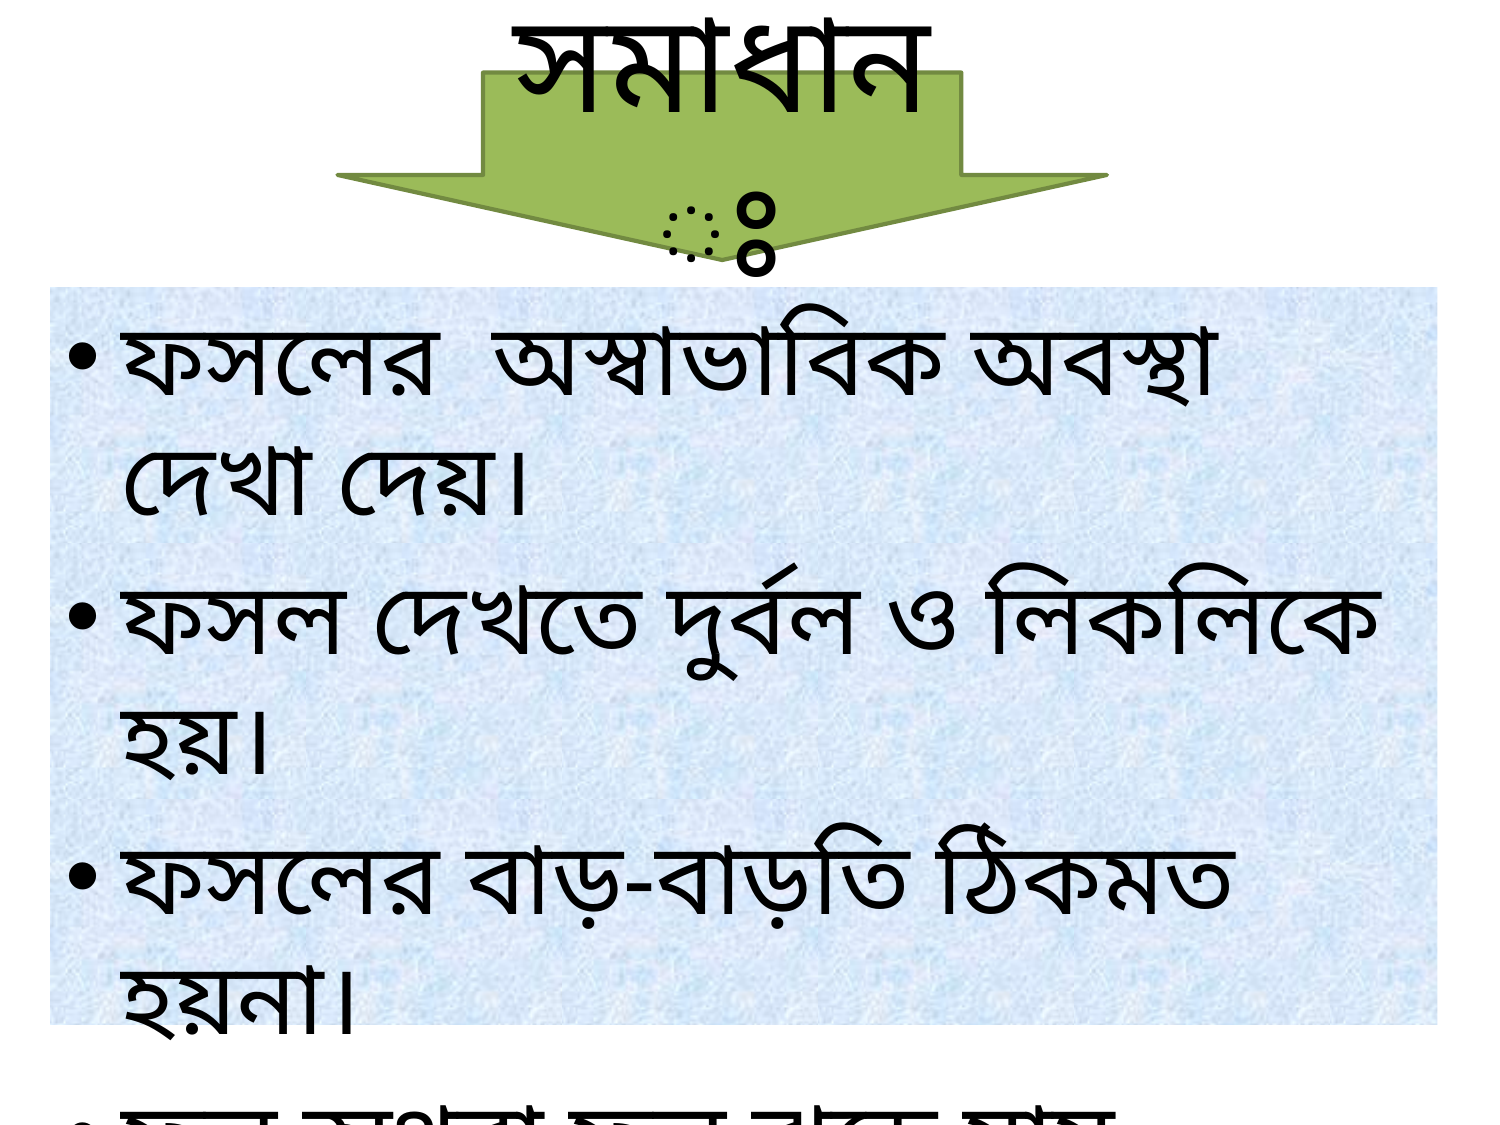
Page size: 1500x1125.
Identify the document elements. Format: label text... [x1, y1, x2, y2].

text_box সমাধানঃ [335, 70, 1110, 263]
list ফসলের অস্বাভাবিক অবস্থা দেখা দেয়। ফসল দেখতে দুর্বল ও লিকলিকে হয়। ফসলের বাড়-বাড়তি ঠিকমত হয়না। ফুল অথবা ফল ঝড়ে যায়। ফসল নষ্ট হয়ে যায়। [50, 287, 1438, 1025]
